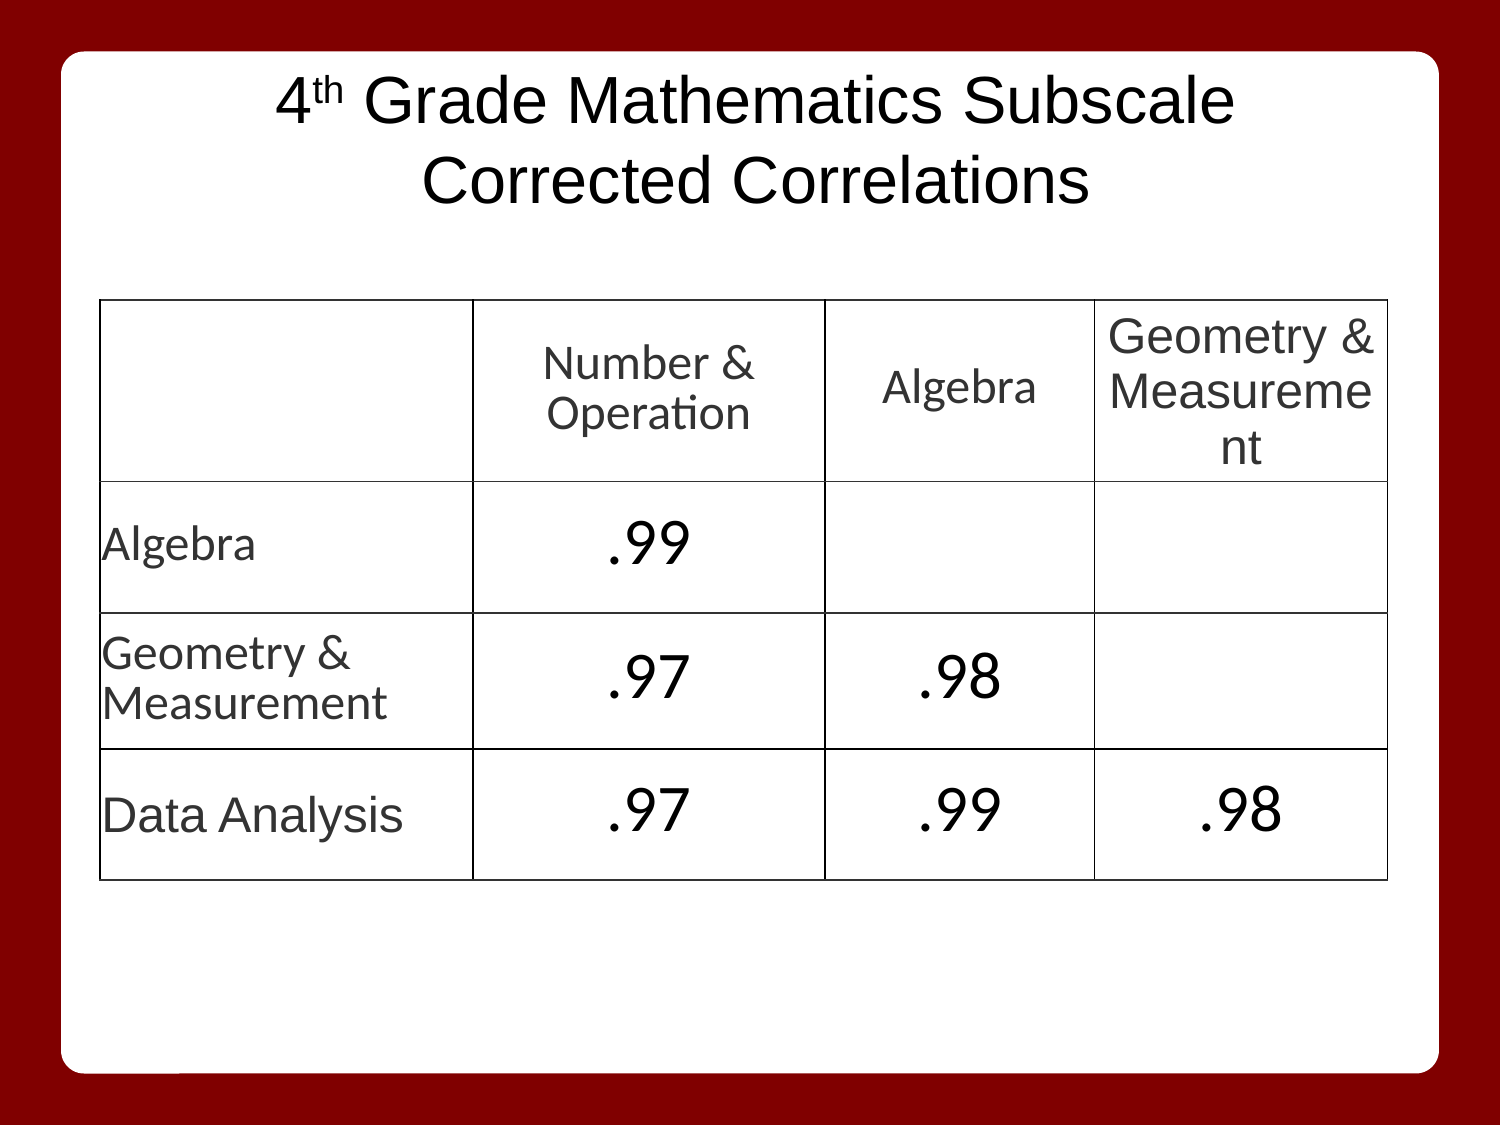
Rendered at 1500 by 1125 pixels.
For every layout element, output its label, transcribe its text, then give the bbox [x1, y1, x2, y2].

table_header [101, 301, 472, 481]
table_cell .98 [1095, 750, 1387, 879]
text_box 4th Grade Mathematics Subscale Corrected Correlations [174, 49, 1338, 225]
table_cell .99 [826, 750, 1094, 879]
table_cell Algebra [101, 482, 472, 612]
table_cell Data Analysis [101, 750, 472, 879]
table_header Algebra [826, 301, 1094, 481]
table_header Number & Operation [474, 301, 824, 481]
table_cell .98 [826, 614, 1094, 748]
table_cell .99 [474, 482, 824, 612]
table_cell Geometry & Measurement [101, 614, 472, 748]
table_header Geometry & Measurement [1095, 301, 1387, 481]
table_cell [1095, 482, 1387, 612]
table_cell [1095, 614, 1387, 748]
table_cell [826, 482, 1094, 612]
table_cell .97 [474, 614, 824, 748]
table_cell .97 [474, 750, 824, 879]
